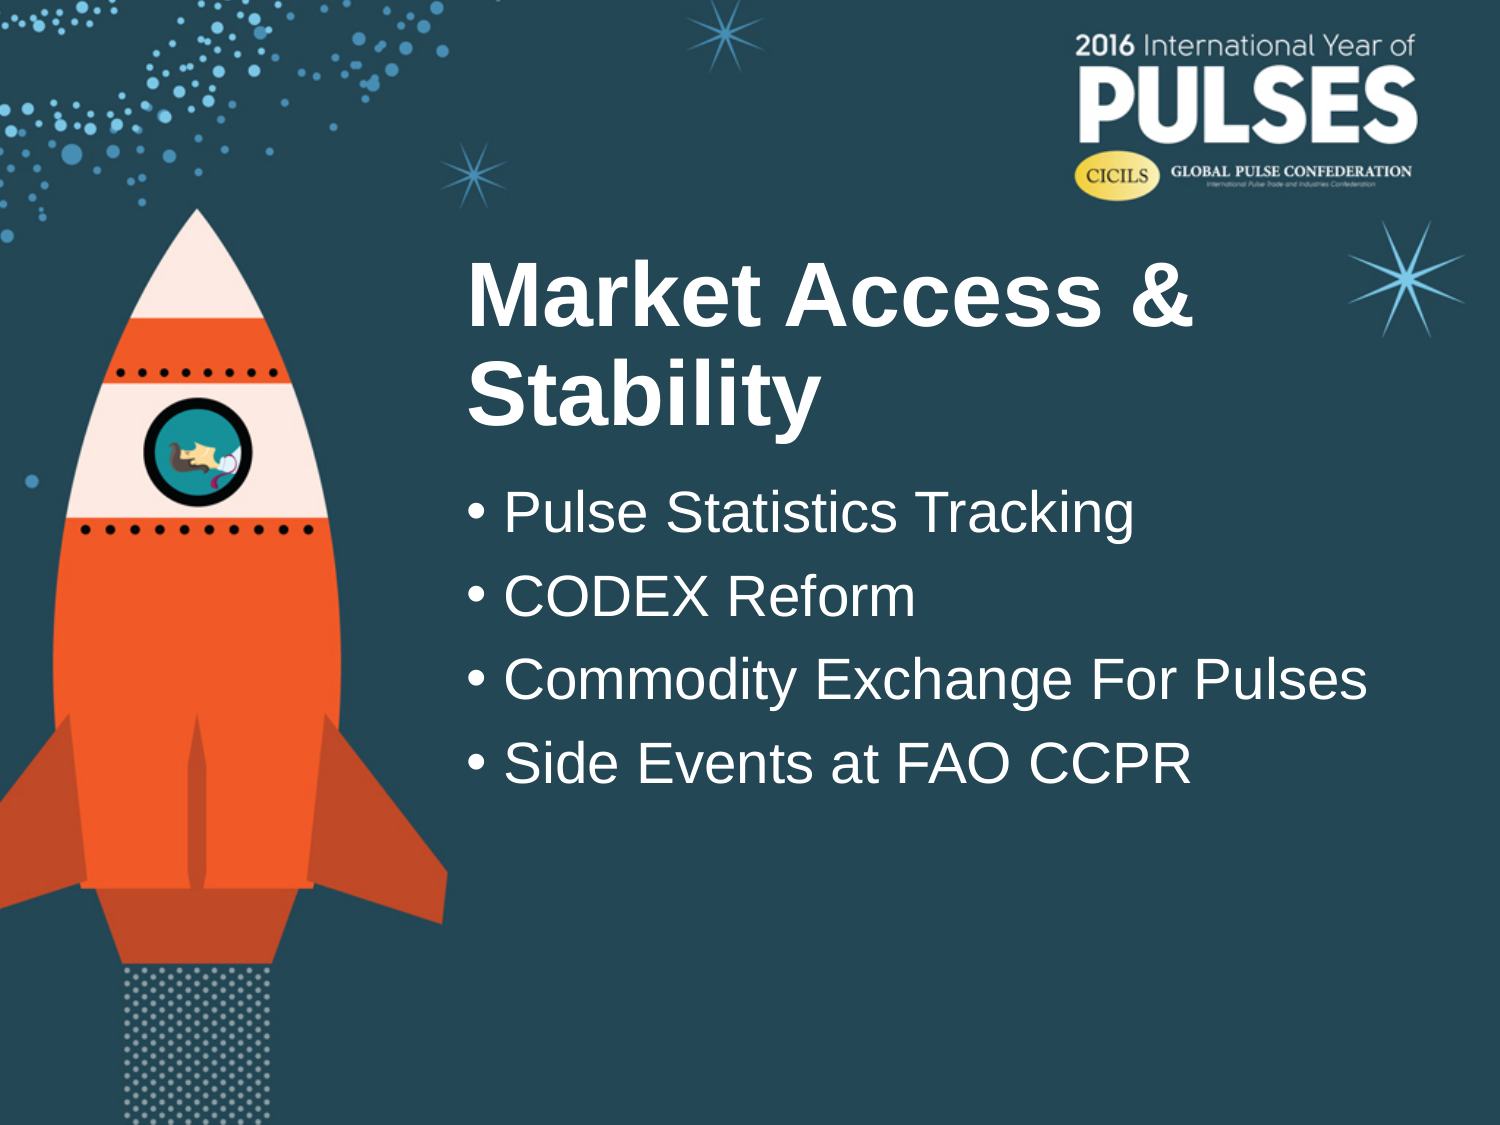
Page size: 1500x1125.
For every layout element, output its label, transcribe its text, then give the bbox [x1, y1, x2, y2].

text_box Pulse Statistics Tracking CODEX Reform Commodity Exchange For Pulses Side Events at FAO CCPR [451, 474, 1434, 1014]
picture [0, 0, 1500, 1125]
title Market Access & Stability [451, 217, 1397, 474]
